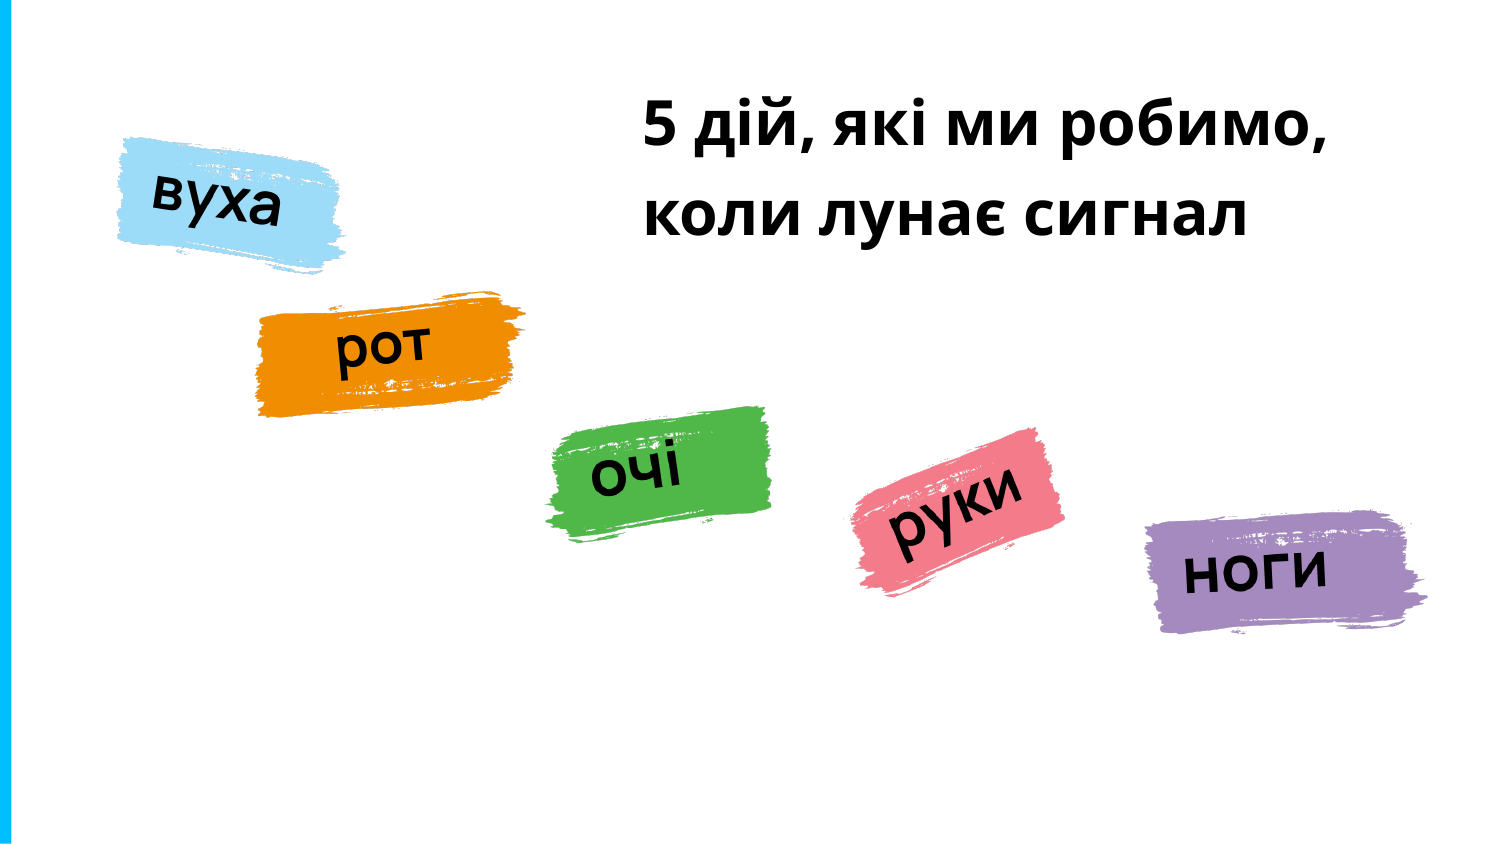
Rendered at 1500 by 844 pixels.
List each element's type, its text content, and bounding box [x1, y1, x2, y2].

text_box [0, 0, 12, 844]
text_box 5 дій, які ми робимо, коли лунає сигнал [627, 53, 1403, 323]
picture [826, 421, 1077, 608]
picture [246, 287, 782, 549]
picture [105, 131, 358, 279]
picture [1141, 505, 1429, 641]
